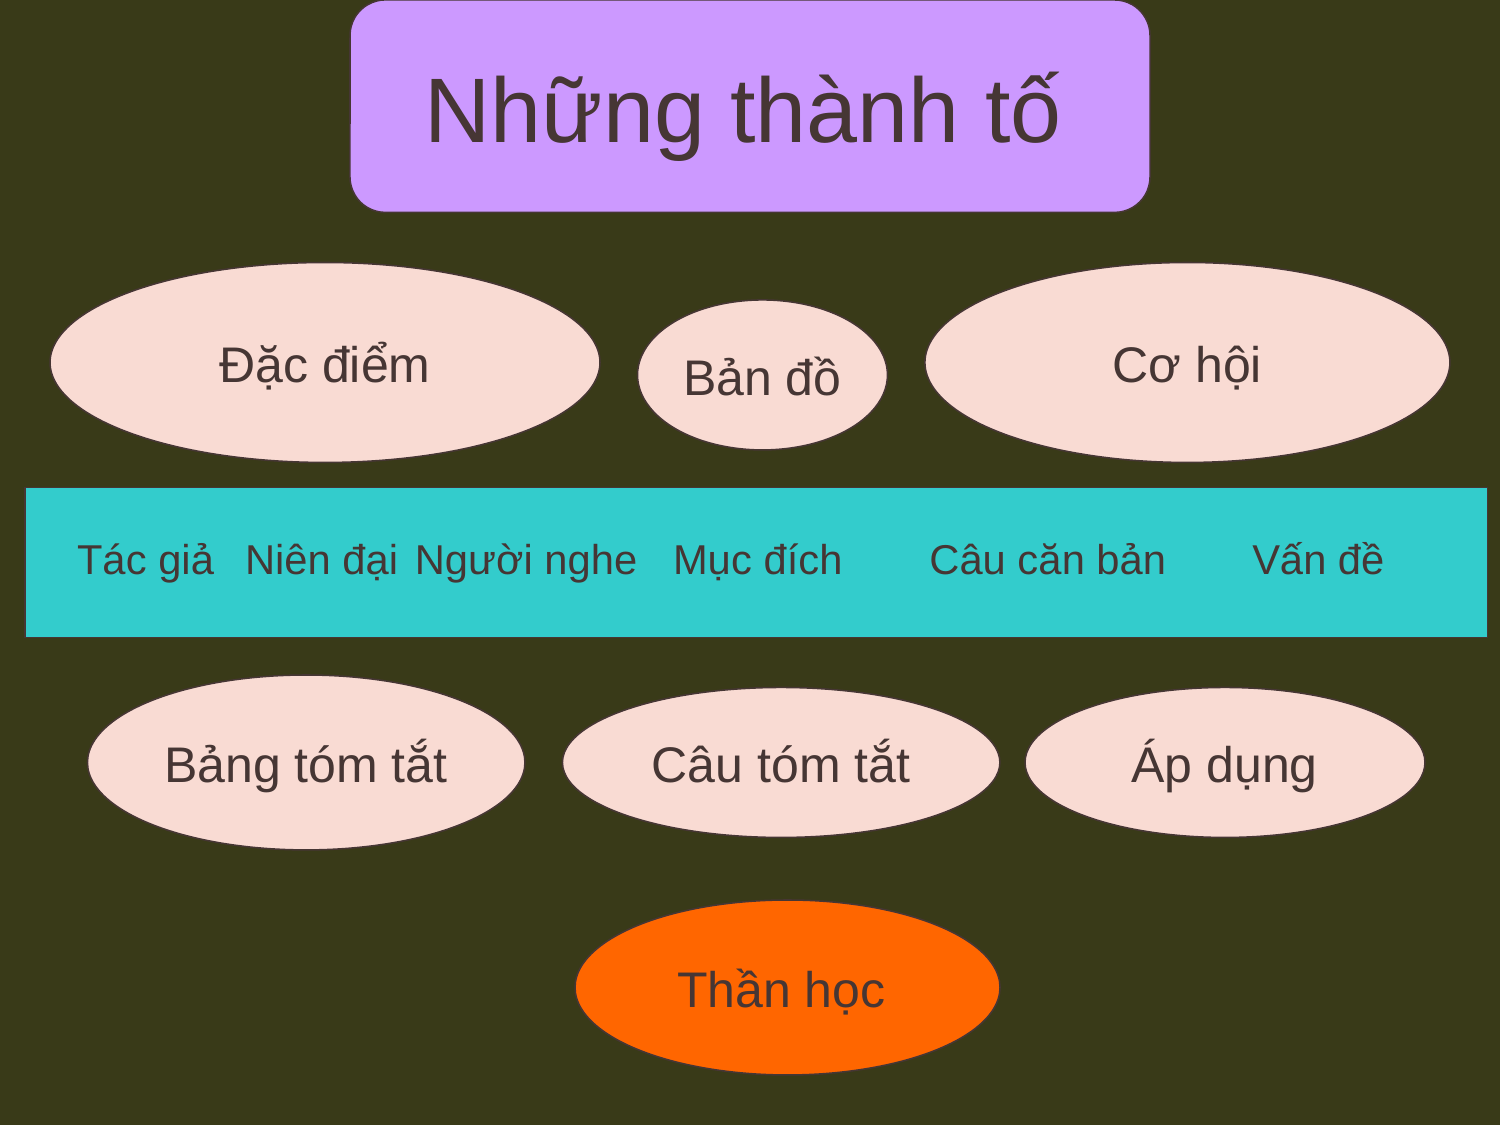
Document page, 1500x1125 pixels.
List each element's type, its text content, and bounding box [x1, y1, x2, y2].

text_box Bản đồ [637, 299, 888, 450]
text_box Cơ hội [924, 262, 1450, 463]
text_box Mục đích [658, 525, 875, 590]
text_box Bảng tóm tắt [87, 675, 525, 850]
text_box Đặc điểm [50, 262, 601, 463]
text_box Câu căn bản [914, 525, 1213, 590]
title Những thành tố [399, 12, 1088, 200]
text_box Người nghe [399, 525, 658, 590]
text_box Tác giả [62, 525, 230, 590]
text_box OBADIAH [349, 0, 1151, 213]
text_box Câu tóm tắt [562, 687, 1000, 838]
text_box Áp dụng [1025, 687, 1426, 838]
text_box Vấn đề [1237, 525, 1438, 590]
text_box Niên đại [230, 525, 399, 590]
text_box Thần học [575, 900, 1001, 1075]
text_box [24, 487, 1488, 638]
